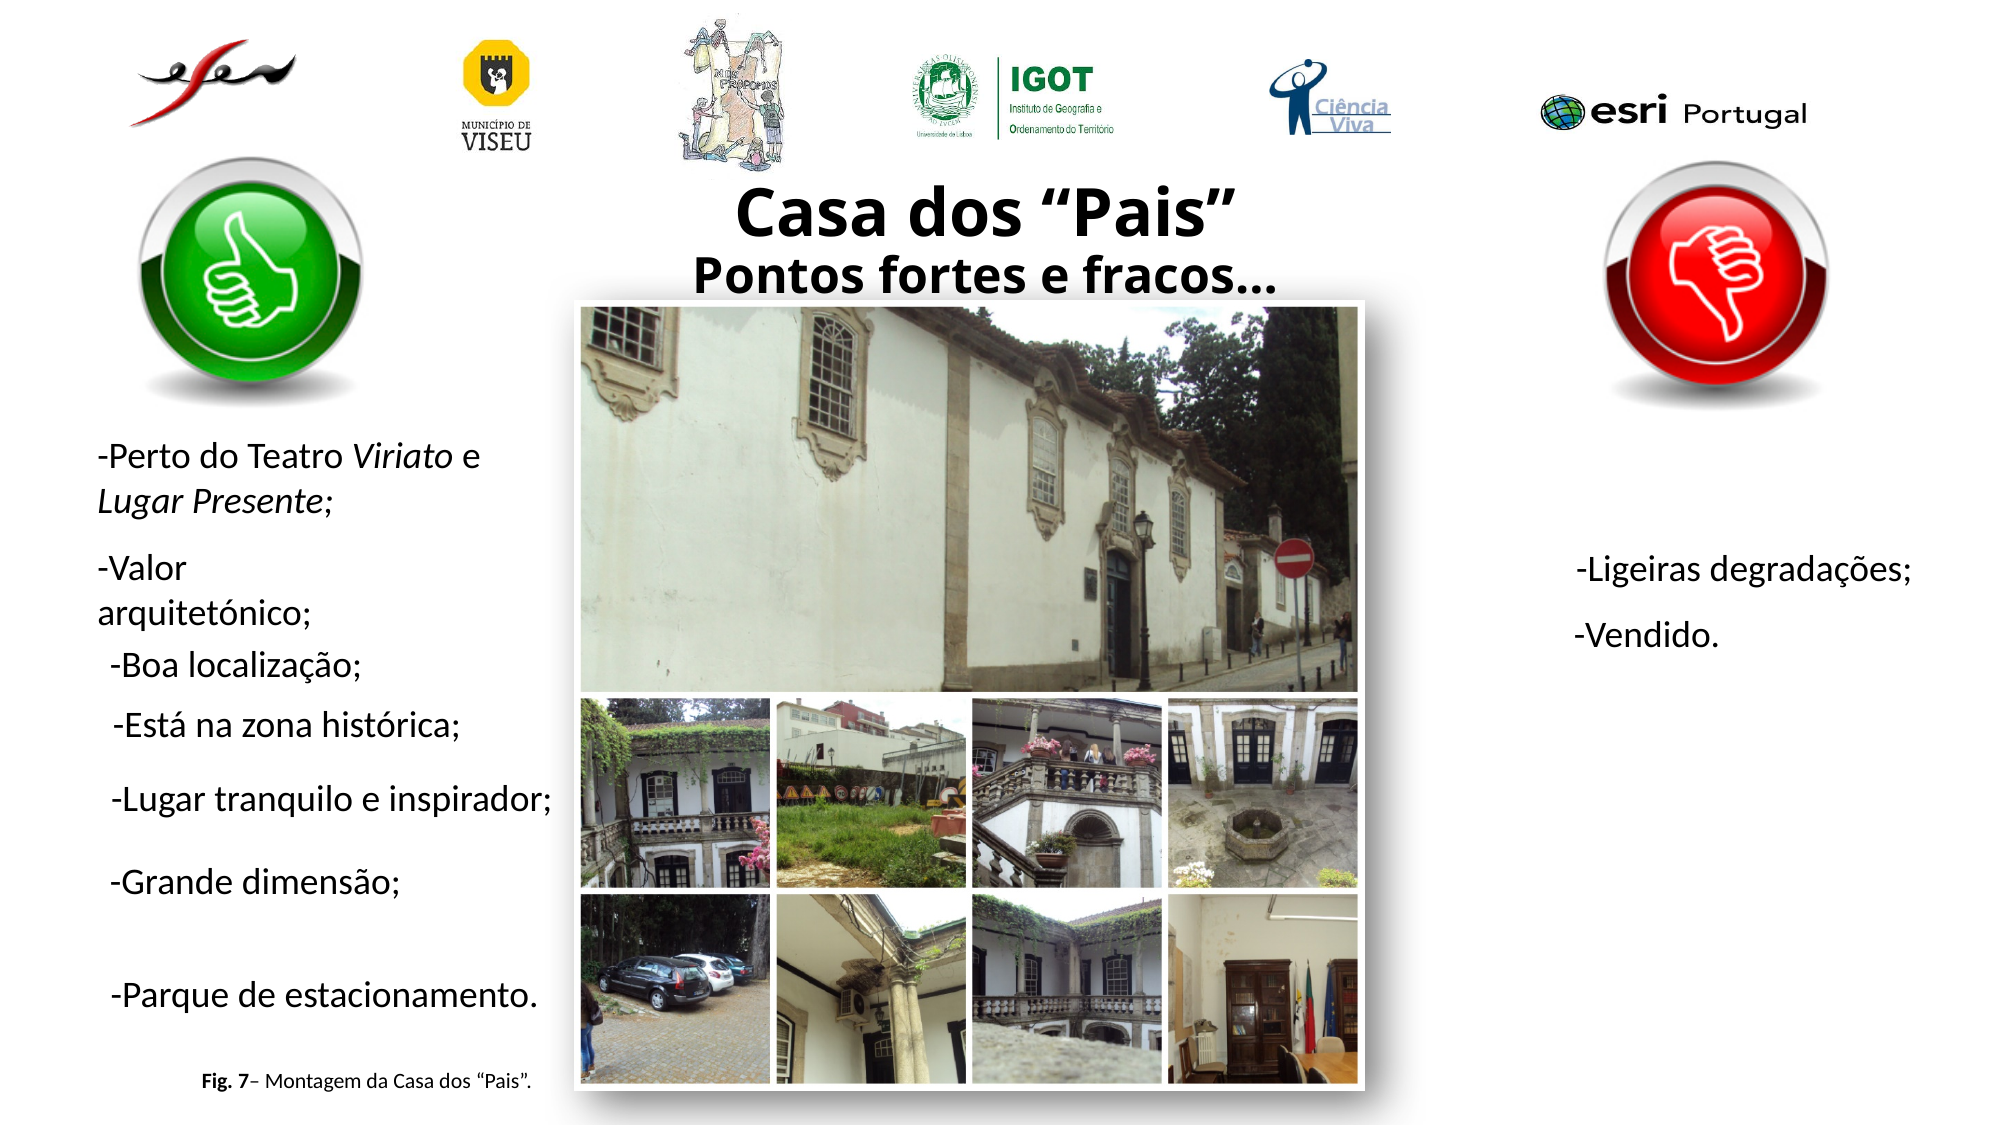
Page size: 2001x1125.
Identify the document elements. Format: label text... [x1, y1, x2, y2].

picture [912, 54, 1115, 140]
picture [58, 31, 399, 423]
text_box -Boa localização; [95, 632, 378, 693]
text_box Casa dos “Pais” Pontos fortes e fracos… [399, 171, 1570, 389]
picture [428, 23, 564, 159]
picture [574, 300, 1365, 1091]
picture [674, 13, 792, 180]
text_box Fig. 7– Montagem da Casa dos “Pais”. [187, 1059, 638, 1101]
text_box -Lugar tranquilo e inspirador; [96, 767, 569, 827]
text_box -Perto do Teatro Viriato e Lugar Presente; [82, 423, 496, 529]
text_box -Está na zona histórica; [98, 693, 477, 753]
text_box -Vendido. [1559, 602, 1840, 663]
text_box -Grande dimensão; [95, 849, 417, 910]
text_box -Parque de estacionamento. [95, 962, 555, 1023]
picture [1269, 59, 1391, 135]
text_box -Valor arquitetónico; [82, 536, 413, 641]
text_box -Ligeiras degradações; [1561, 536, 1928, 597]
picture [1525, 84, 1925, 424]
